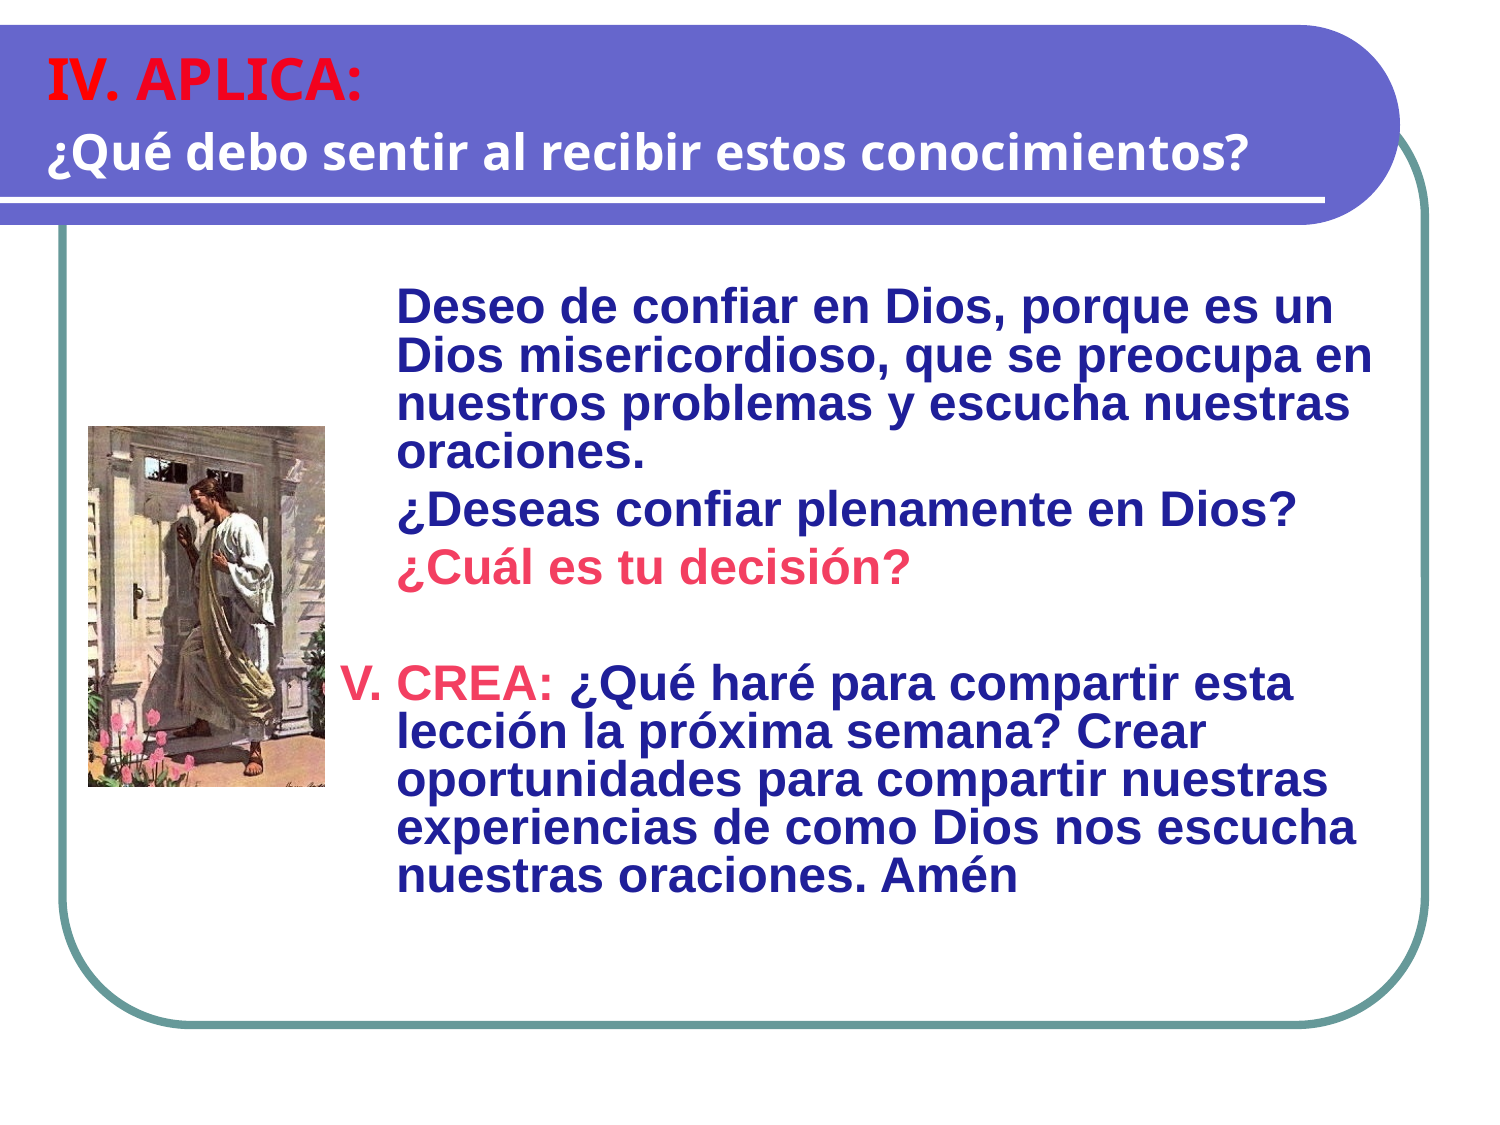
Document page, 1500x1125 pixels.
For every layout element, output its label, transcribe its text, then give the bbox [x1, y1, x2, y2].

list Deseo de confiar en Dios, porque es un Dios misericordioso, que se preocupa en nuestros problemas y escucha nuestras oraciones. ¿Deseas confiar plenamente en Dios? ¿Cuál es tu decisión? V. CREA: ¿Qué haré para compartir esta lección la próxima semana? Crear oportunidades para compartir nuestras experiencias de como Dios nos escucha nuestras oraciones. Amén [324, 270, 1407, 943]
picture [87, 426, 325, 787]
title IV. APLICA: ¿Qué debo sentir al recibir estos conocimientos? [31, 37, 1348, 188]
